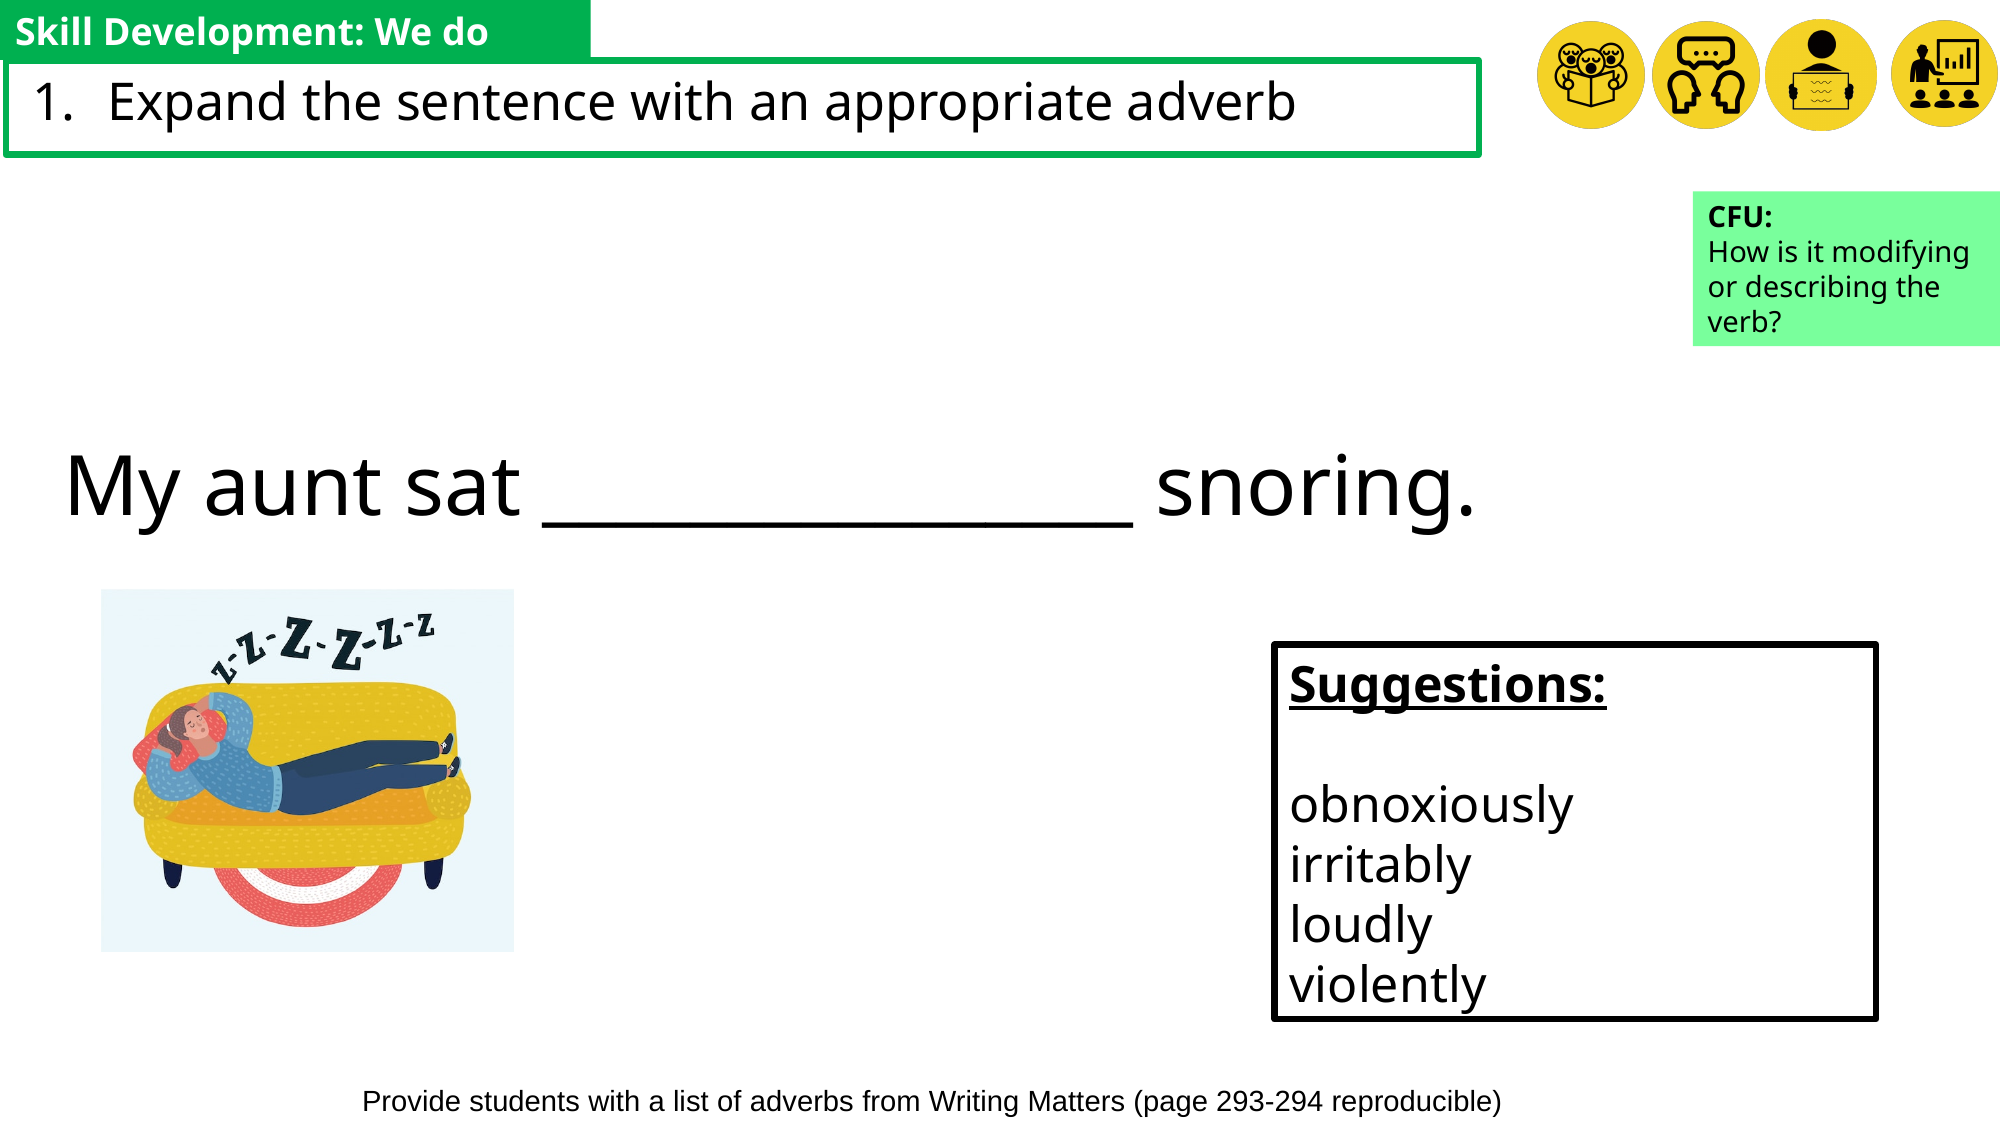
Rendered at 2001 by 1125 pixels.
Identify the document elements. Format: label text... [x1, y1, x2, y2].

picture [101, 588, 514, 953]
picture [1765, 19, 1877, 131]
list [1535, 19, 1647, 131]
picture [1889, 17, 2000, 129]
text_box Suggestions: obnoxiously irritably loudly violently [1274, 644, 1877, 1020]
text_box Expand the sentence with an appropriate adverb [5, 60, 1479, 155]
picture [1650, 19, 1762, 131]
text_box Provide students with a list of adverbs from Writing Matters (page 293-294 reproducible) [347, 1074, 1821, 1125]
text_box My aunt sat ________________ snoring. [48, 424, 1890, 539]
text_box CFU: How is it modifying or describing the verb? [1692, 191, 2000, 347]
text_box Skill Development: We do [0, 0, 591, 60]
